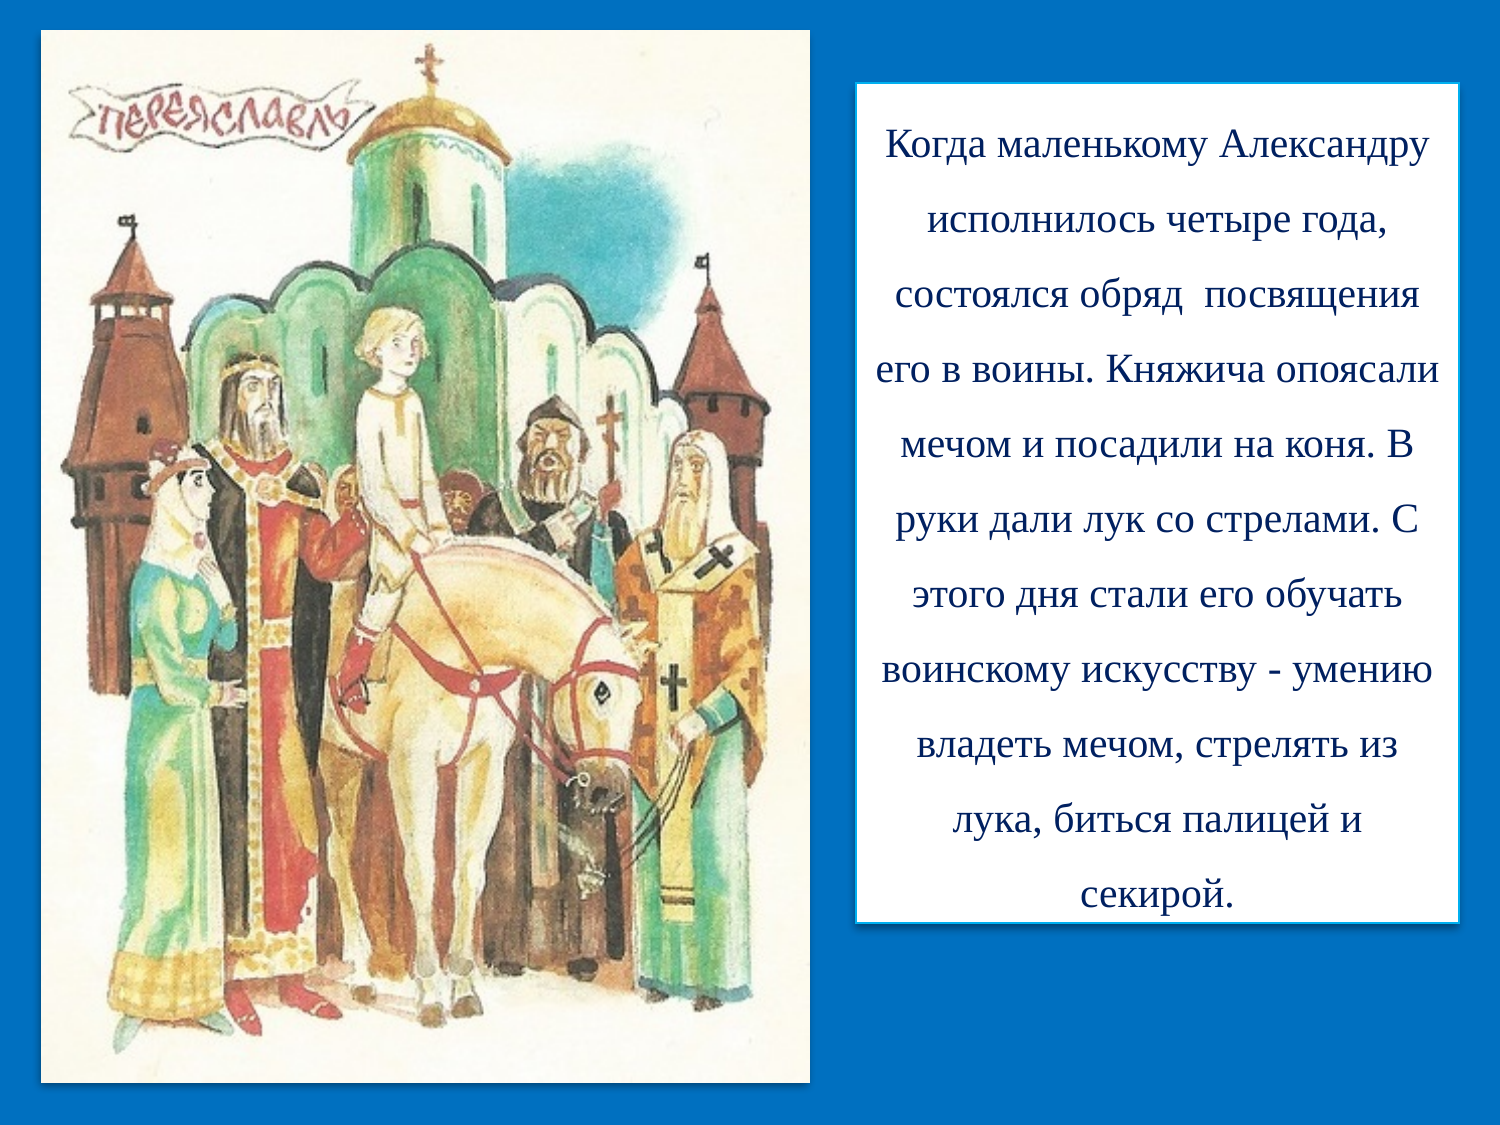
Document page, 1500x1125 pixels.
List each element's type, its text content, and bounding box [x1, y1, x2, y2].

picture [41, 30, 810, 1083]
text_box Когда маленькому Александру исполнилось четыре года, состоялся обряд посвящения его в воины. Княжича опоясали мечом и посадили на коня. В руки дали лук со стрелами. С этого дня стали его обучать воинскому искусству - умению владеть мечом, стрелять из лука, биться палицей и секирой. [856, 83, 1459, 924]
